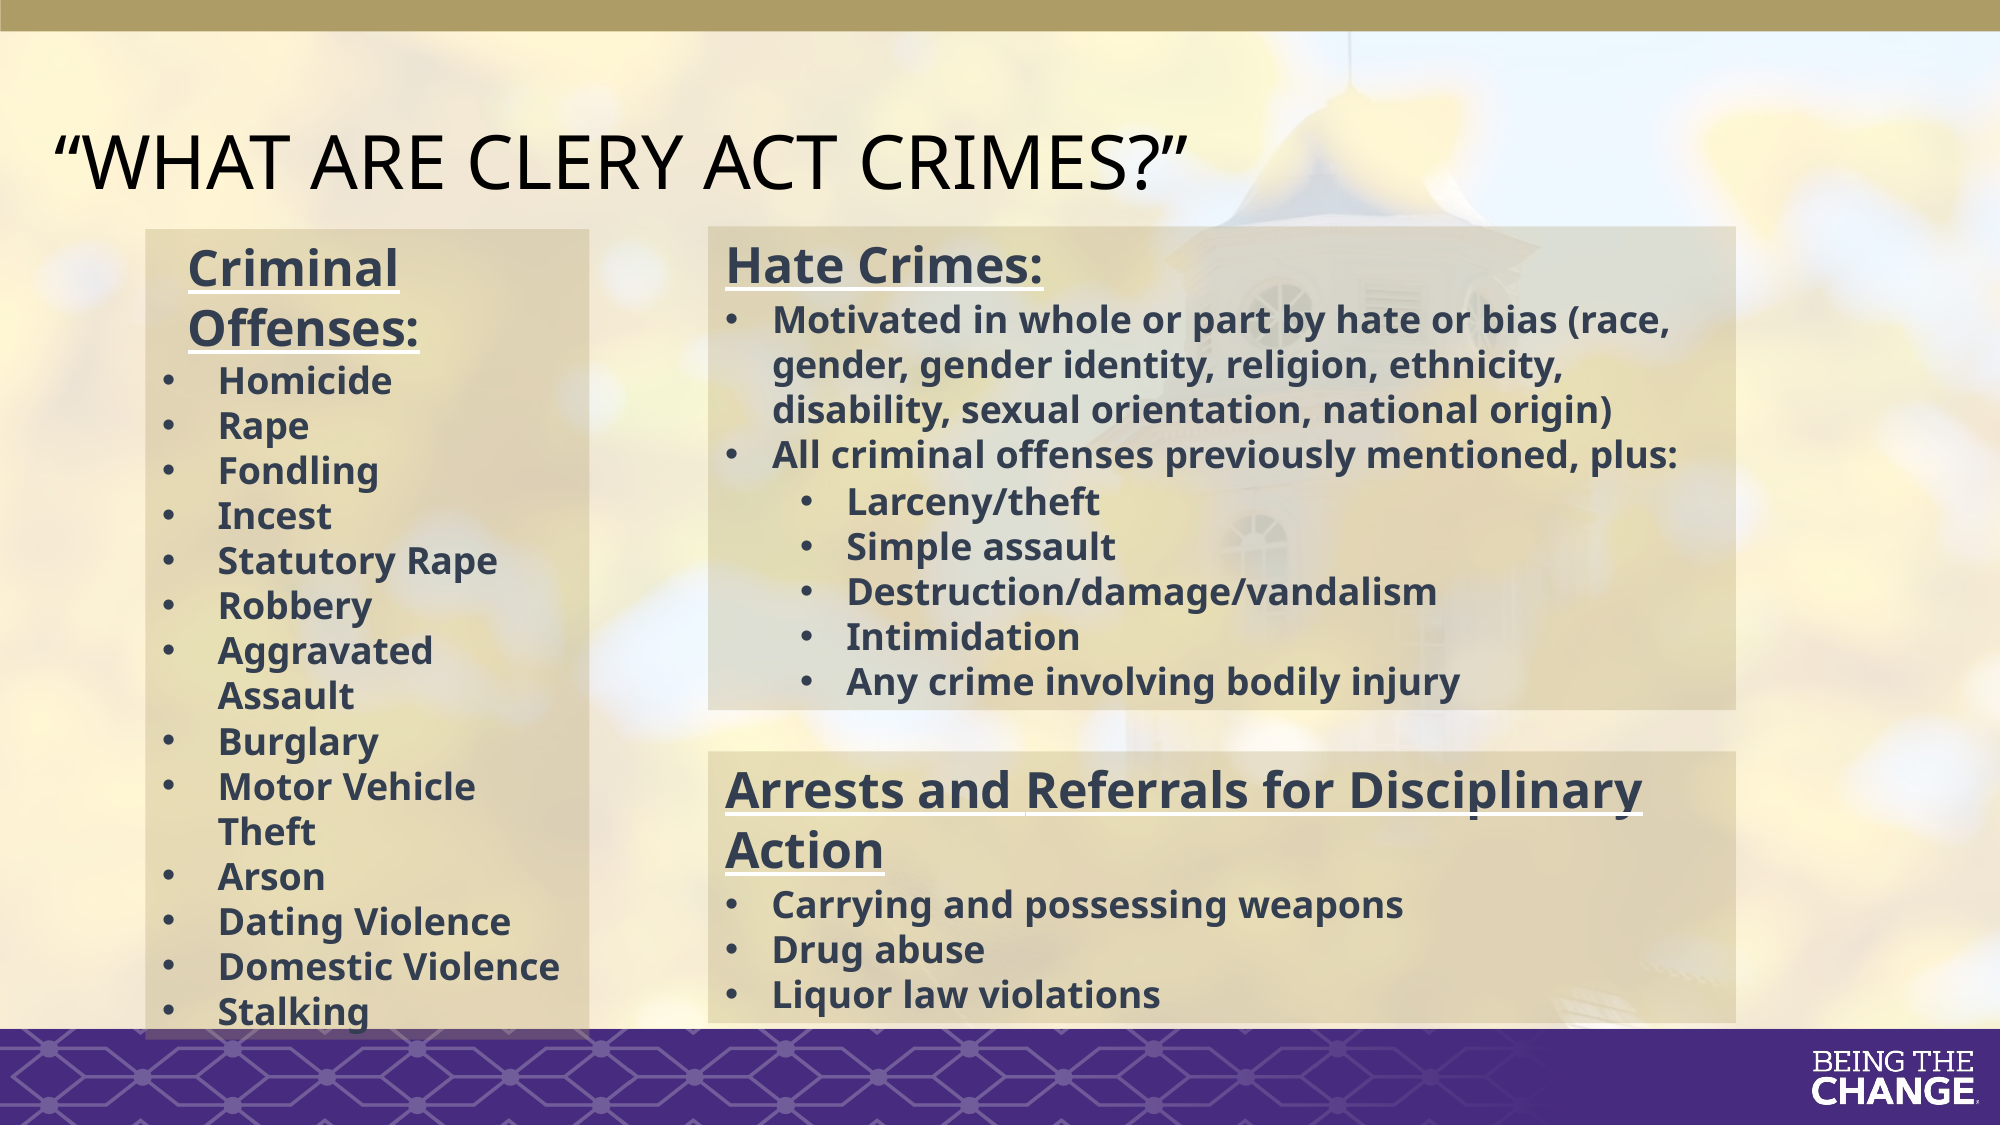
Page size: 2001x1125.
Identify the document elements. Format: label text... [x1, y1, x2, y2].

text_box Arrests and Referrals for Disciplinary Action Carrying and possessing weapons Drug abuse Liquor law violations [708, 751, 1736, 1024]
text_box Hate Crimes: Motivated in whole or part by hate or bias (race, gender, gender identity, religion, ethnicity, disability, sexual orientation, national origin) All criminal offenses previously mentioned, plus: Larceny/theft Simple assault Destruction/damage/vandalism Intimidation Any crime involving bodily injury [708, 226, 1736, 711]
title “WHAT ARE CLERY ACT CRIMES?” [39, 56, 1855, 275]
text_box Criminal Offenses: Homicide Rape Fondling Incest Statutory Rape Robbery Aggravated Assault Burglary Motor Vehicle Theft Arson Dating Violence Domestic Violence Stalking [145, 229, 590, 1040]
picture [0, 495, 2000, 1125]
